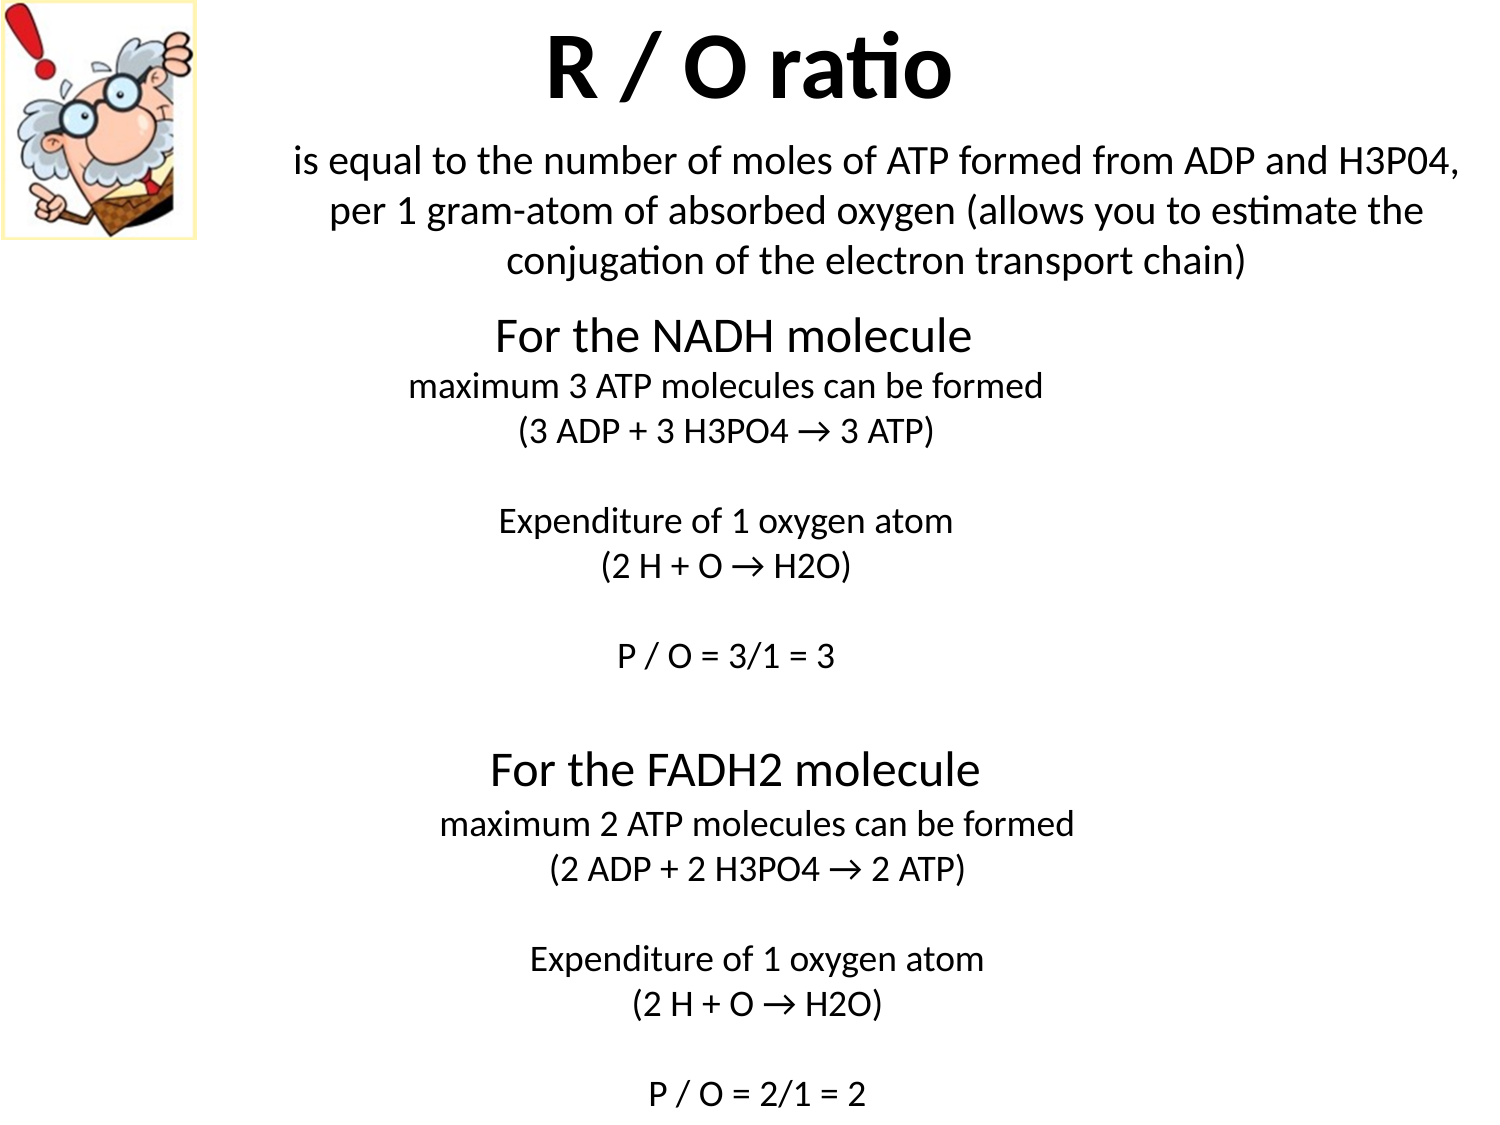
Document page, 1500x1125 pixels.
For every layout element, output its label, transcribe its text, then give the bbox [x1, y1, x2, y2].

text_box is equal to the number of moles of ATP formed from ADP and H3P04, per 1 gram-atom of absorbed oxygen (allows you to estimate the conjugation of the electron transport chain) [253, 125, 1500, 291]
text_box For the FADH2 molecule [475, 728, 997, 791]
text_box maximum 2 ATP molecules can be formed (2 ADP + 2 Н3РО4 → 2 ATP) Expenditure of 1 oxygen atom (2 H + O → H2O) P / O = 2/1 = 2 [190, 791, 1325, 1121]
title R / O ratio [198, 0, 1500, 126]
text_box maximum 3 ATP molecules can be formed (3 ADP + 3 Н3РО4 → 3 ATP) Expenditure of 1 oxygen atom (2 H + O → H2O) P / O = 3/1 = 3 [159, 354, 1294, 684]
text_box For the NADH molecule [480, 295, 988, 354]
picture [1, 0, 197, 241]
